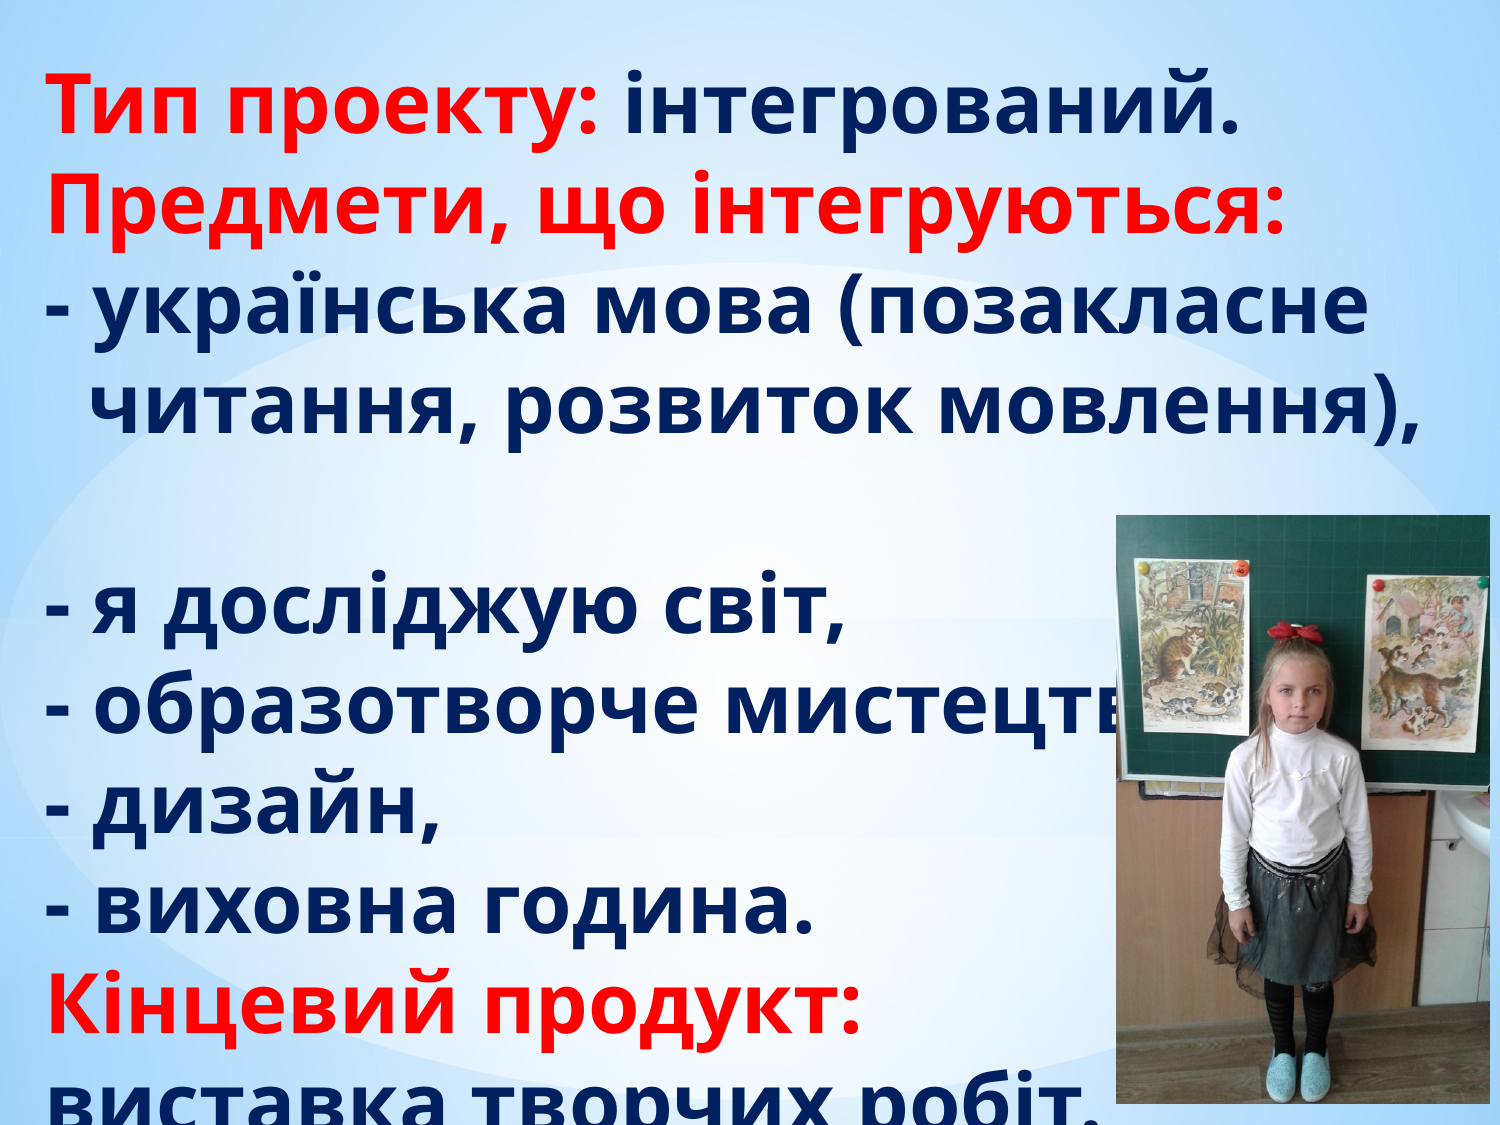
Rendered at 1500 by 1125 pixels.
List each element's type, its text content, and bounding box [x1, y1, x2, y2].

picture [1115, 514, 1490, 1104]
title Тип проекту: інтегрований. Предмети, що інтегруються: - українська мова (позакласне читання, розвиток мовлення), - я досліджую світ, - образотворче мистецтво, - дизайн, - виховна година. Кінцевий продукт: виставка творчих робіт. [29, 42, 1447, 1071]
